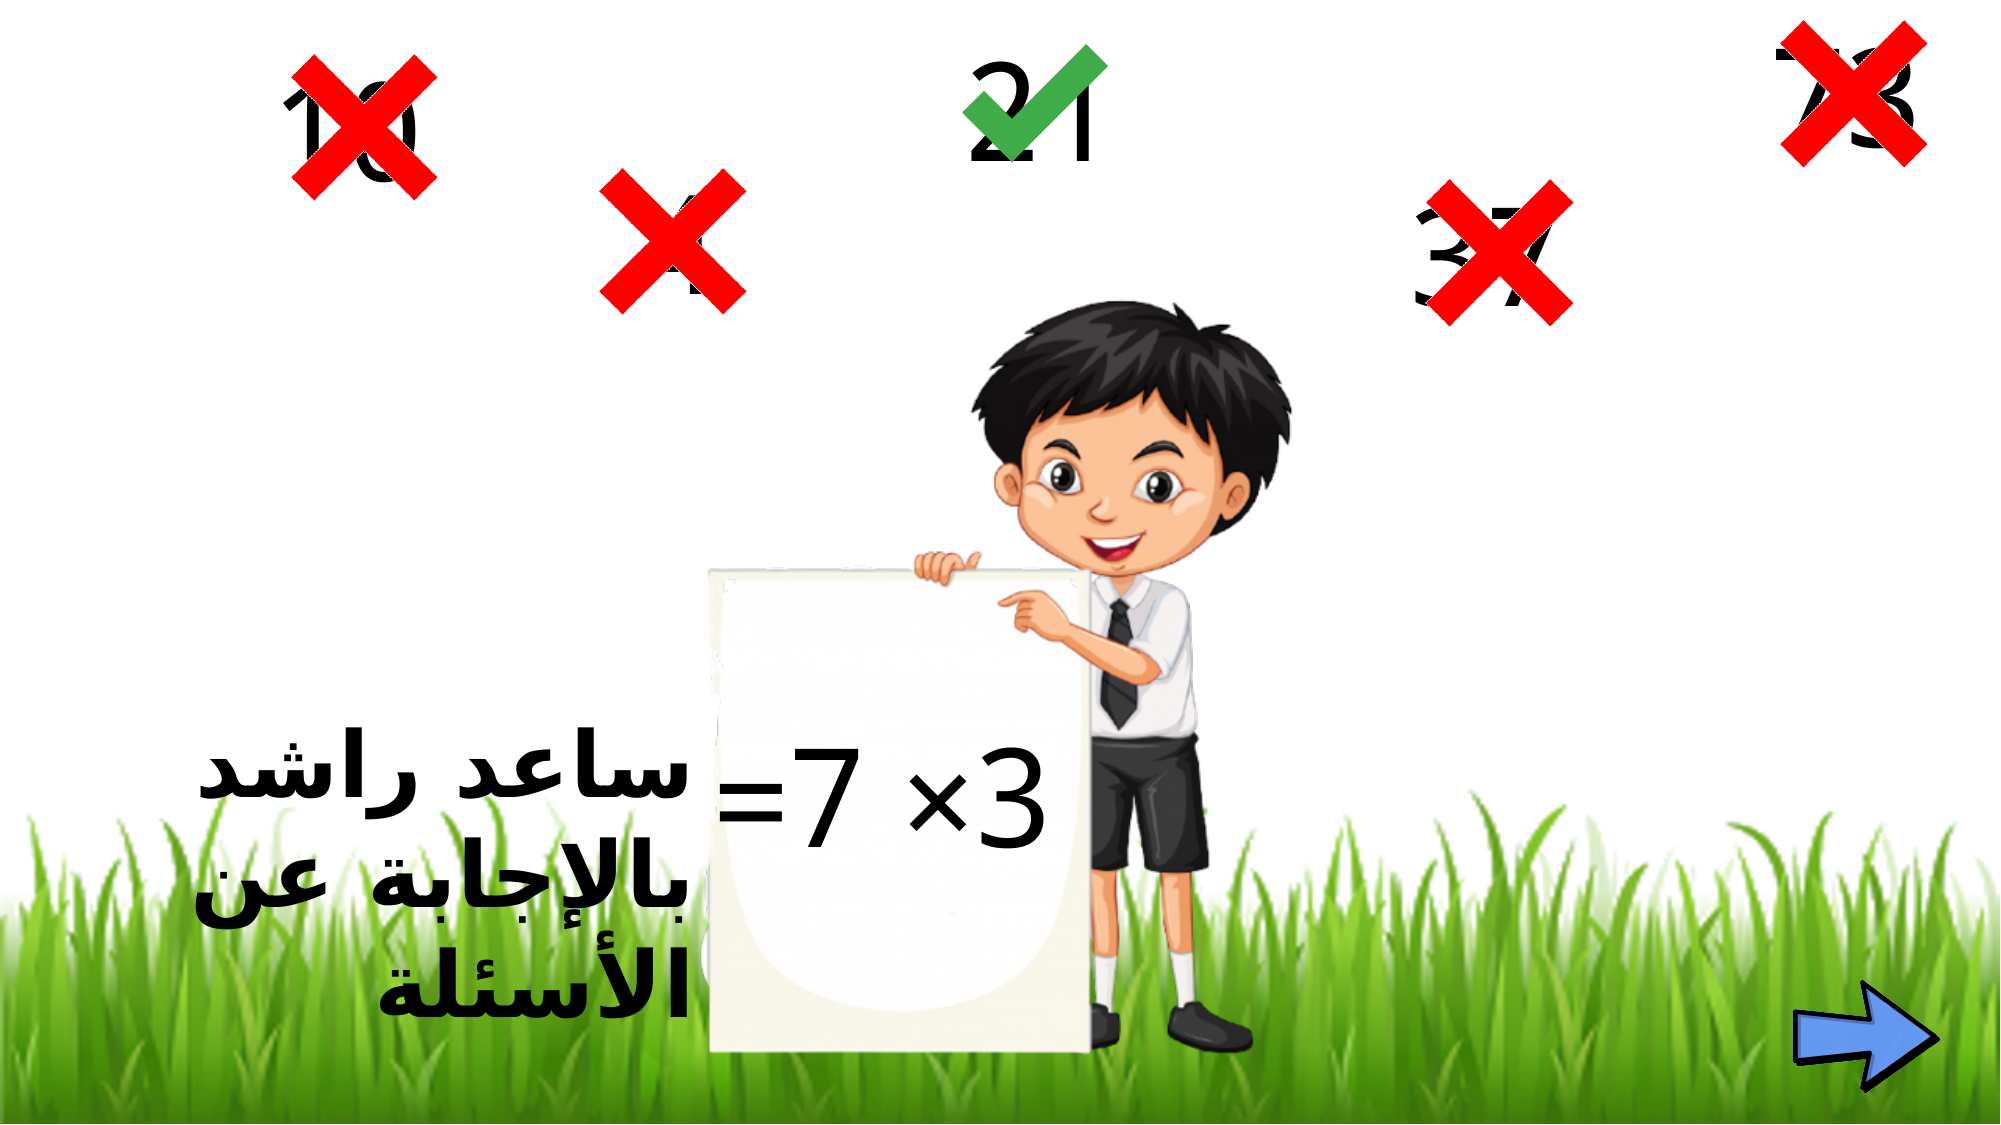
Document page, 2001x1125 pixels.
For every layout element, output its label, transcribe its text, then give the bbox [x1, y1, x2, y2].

picture [594, 163, 751, 319]
picture [285, 48, 442, 205]
picture [962, 30, 1108, 176]
picture [0, 289, 2000, 1124]
text_box ساعد راشد بالإجابة عن الأسئلة [0, 698, 695, 780]
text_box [1325, 161, 1577, 360]
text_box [543, 150, 796, 360]
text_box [901, 16, 1154, 221]
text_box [190, 36, 442, 238]
picture [1421, 174, 1578, 331]
picture [1775, 15, 1932, 172]
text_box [1711, 2, 1963, 214]
